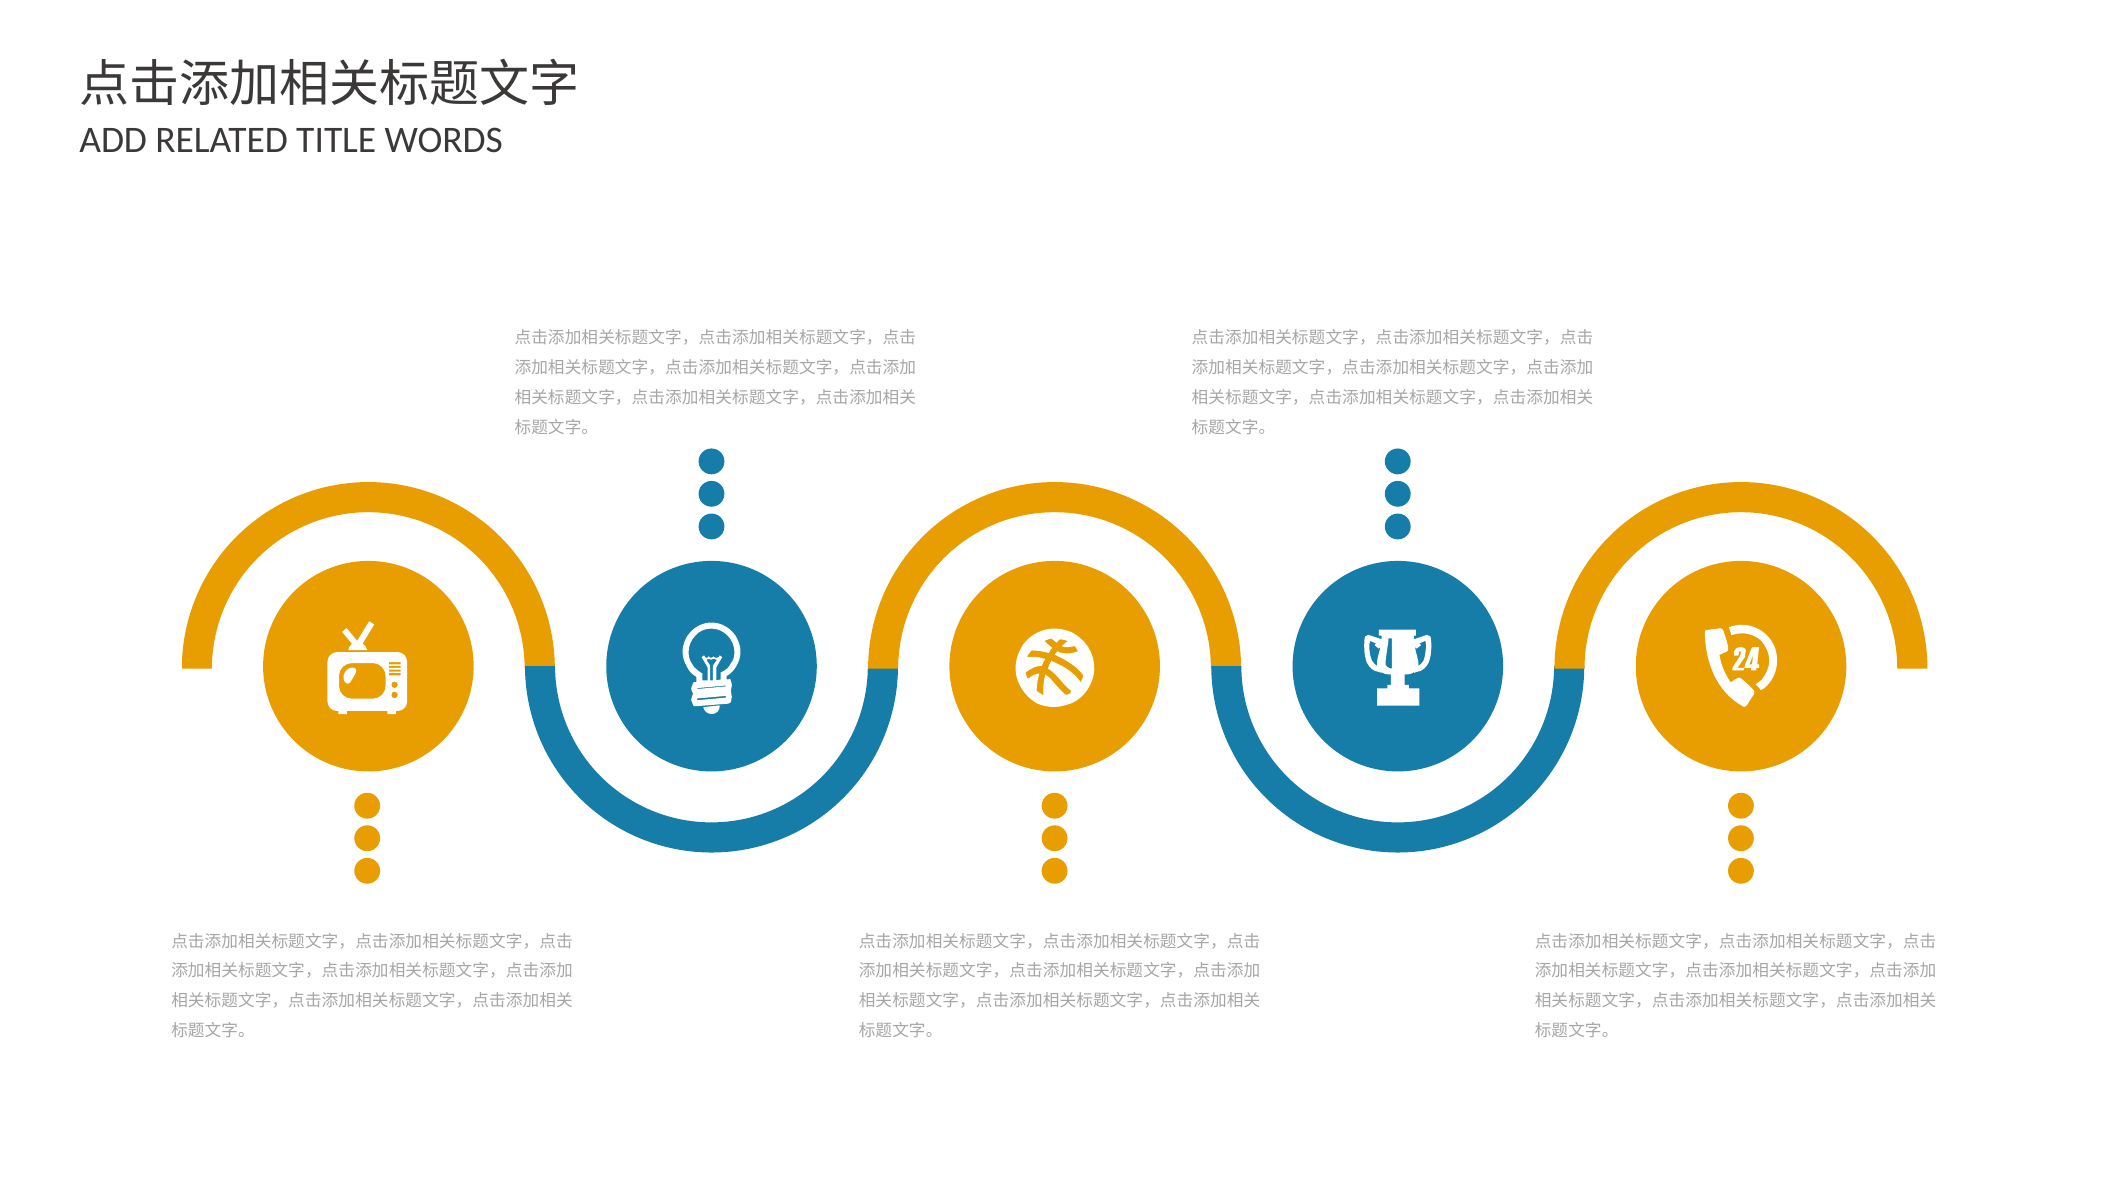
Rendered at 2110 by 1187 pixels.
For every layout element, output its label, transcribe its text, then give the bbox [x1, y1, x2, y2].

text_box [181, 479, 1928, 856]
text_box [606, 560, 817, 772]
text_box 点击添加相关标题文字，点击添加相关标题文字，点击添加相关标题文字，点击添加相关标题文字，点击添加相关标题文字，点击添加相关标题文字，点击添加相关标题文字。 [844, 912, 1286, 1048]
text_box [1635, 560, 1847, 772]
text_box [1292, 560, 1504, 772]
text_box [354, 792, 381, 884]
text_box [1384, 448, 1411, 540]
text_box 点击添加相关标题文字 [63, 43, 596, 120]
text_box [1041, 792, 1068, 884]
text_box ADD RELATED TITLE WORDS [63, 107, 520, 169]
text_box 点击添加相关标题文字，点击添加相关标题文字，点击添加相关标题文字，点击添加相关标题文字，点击添加相关标题文字，点击添加相关标题文字，点击添加相关标题文字。 [499, 309, 942, 445]
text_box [1727, 792, 1754, 884]
text_box 点击添加相关标题文字，点击添加相关标题文字，点击添加相关标题文字，点击添加相关标题文字，点击添加相关标题文字，点击添加相关标题文字，点击添加相关标题文字。 [1520, 912, 1962, 1048]
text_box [949, 560, 1160, 772]
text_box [698, 448, 725, 540]
text_box 点击添加相关标题文字，点击添加相关标题文字，点击添加相关标题文字，点击添加相关标题文字，点击添加相关标题文字，点击添加相关标题文字，点击添加相关标题文字。 [156, 912, 599, 1048]
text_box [263, 560, 474, 772]
text_box 点击添加相关标题文字，点击添加相关标题文字，点击添加相关标题文字，点击添加相关标题文字，点击添加相关标题文字，点击添加相关标题文字，点击添加相关标题文字。 [1176, 309, 1619, 445]
